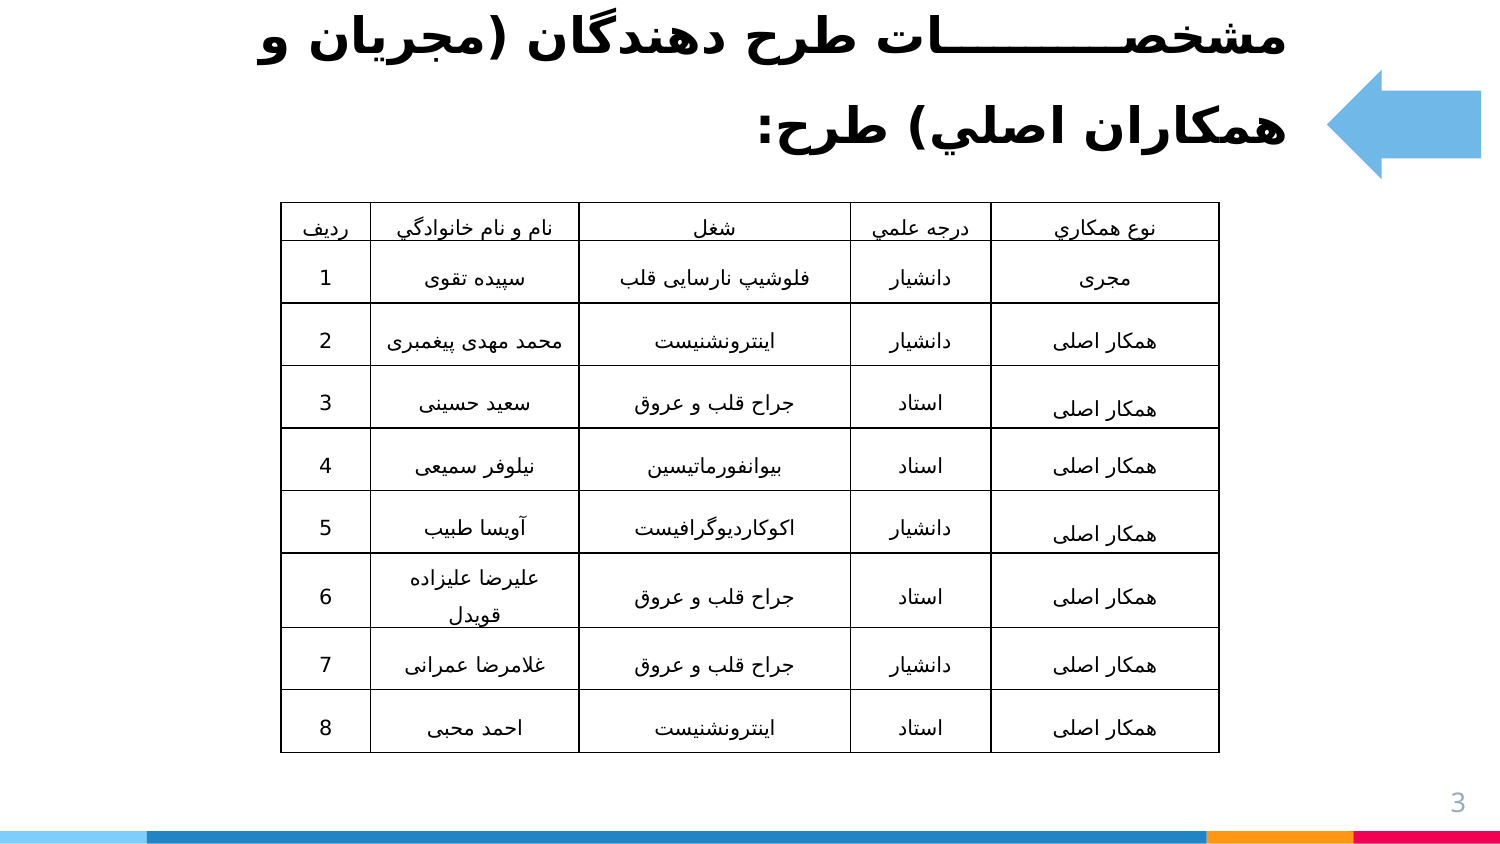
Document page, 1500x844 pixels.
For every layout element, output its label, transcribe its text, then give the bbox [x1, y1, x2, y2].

table_cell سپیده تقوی [371, 241, 578, 302]
table_cell فلوشیپ نارسایی قلب [580, 241, 850, 302]
table_cell جراح قلب و عروق [580, 366, 850, 427]
table_cell آویسا طبیب [371, 491, 578, 552]
table_header نام و نام خانوادگي [371, 203, 578, 240]
table_cell احمد محبی [371, 690, 578, 752]
table_cell دانشیار [851, 304, 990, 365]
table_cell استاد [851, 690, 990, 752]
table_cell همکار اصلی [992, 366, 1218, 427]
table_header شغل [580, 203, 850, 240]
table_header رديف [282, 203, 370, 240]
table_cell همکار اصلی [992, 690, 1218, 752]
table_cell همکار اصلی [992, 304, 1218, 365]
table_header درجه علمي [851, 203, 990, 240]
table_cell اینترونشنیست [580, 690, 850, 752]
table_cell اکوکاردیوگرافیست [580, 491, 850, 552]
table_cell غلامرضا عمرانی [371, 628, 578, 689]
table_cell همکار اصلی [992, 491, 1218, 552]
table_cell دانشیار [851, 241, 990, 302]
table_cell استاد [851, 366, 990, 427]
table_cell جراح قلب و عروق [580, 628, 850, 689]
table_cell دانشیار [851, 628, 990, 689]
table_cell 8 [282, 690, 370, 752]
text_box [1326, 69, 1482, 180]
table_cell علیرضا علیزاده قویدل [371, 554, 578, 627]
table_cell همکار اصلی [992, 628, 1218, 689]
title مشخصات طرح دهندگان (مجريان و همكاران اصلي) طرح: [244, 80, 1304, 169]
table_cell نیلوفر سمیعی [371, 429, 578, 490]
slide_number 3 [1391, 770, 1482, 822]
table_cell 3 [282, 366, 370, 427]
table_cell مجری [992, 241, 1218, 302]
table_cell 2 [282, 304, 370, 365]
table_cell 5 [282, 491, 370, 552]
table_cell محمد مهدی پیغمبری [371, 304, 578, 365]
table_cell 7 [282, 628, 370, 689]
table_cell جراح قلب و عروق [580, 554, 850, 627]
table_cell همکار اصلی [992, 554, 1218, 627]
table_cell اسناد [851, 429, 990, 490]
table_cell همکار اصلی [992, 429, 1218, 490]
table_cell 1 [282, 241, 370, 302]
table_cell دانشیار [851, 491, 990, 552]
table_cell 6 [282, 554, 370, 627]
table_header نوع همكاري [992, 203, 1218, 240]
table_cell بیوانفورماتیسین [580, 429, 850, 490]
table_cell سعید حسینی [371, 366, 578, 427]
table_cell اینترونشنیست [580, 304, 850, 365]
table_cell استاد [851, 554, 990, 627]
table_cell 4 [282, 429, 370, 490]
